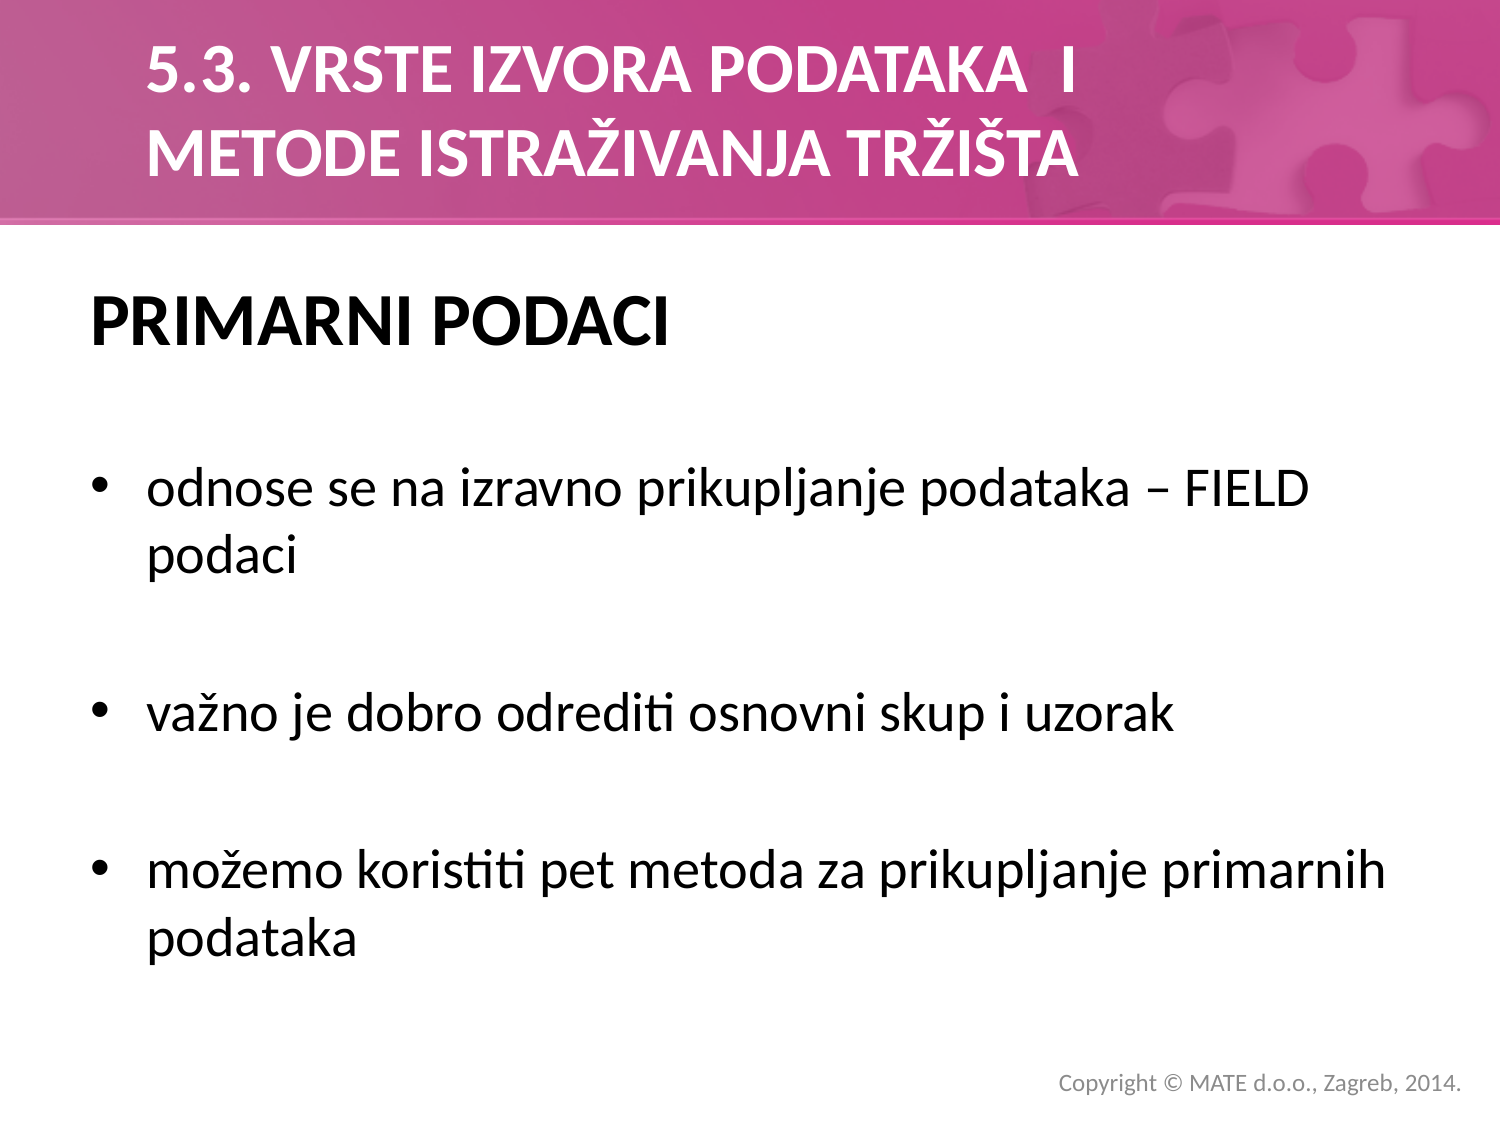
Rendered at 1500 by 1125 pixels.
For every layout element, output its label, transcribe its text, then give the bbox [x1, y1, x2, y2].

picture [0, 0, 1500, 225]
title 5.3. VRSTE IZVORA PODATAKA I METODE ISTRAŽIVANJA TRŽIŠTA [0, 12, 1225, 200]
list PRIMARNI PODACI odnose se na izravno prikupljanje podataka – FIELD podaci važno je dobro odrediti osnovni skup i uzorak možemo koristiti pet metoda za prikupljanje primarnih podataka [75, 262, 1425, 1005]
footer Copyright © MATE d.o.o., Zagreb, 2014. [702, 1058, 1478, 1104]
